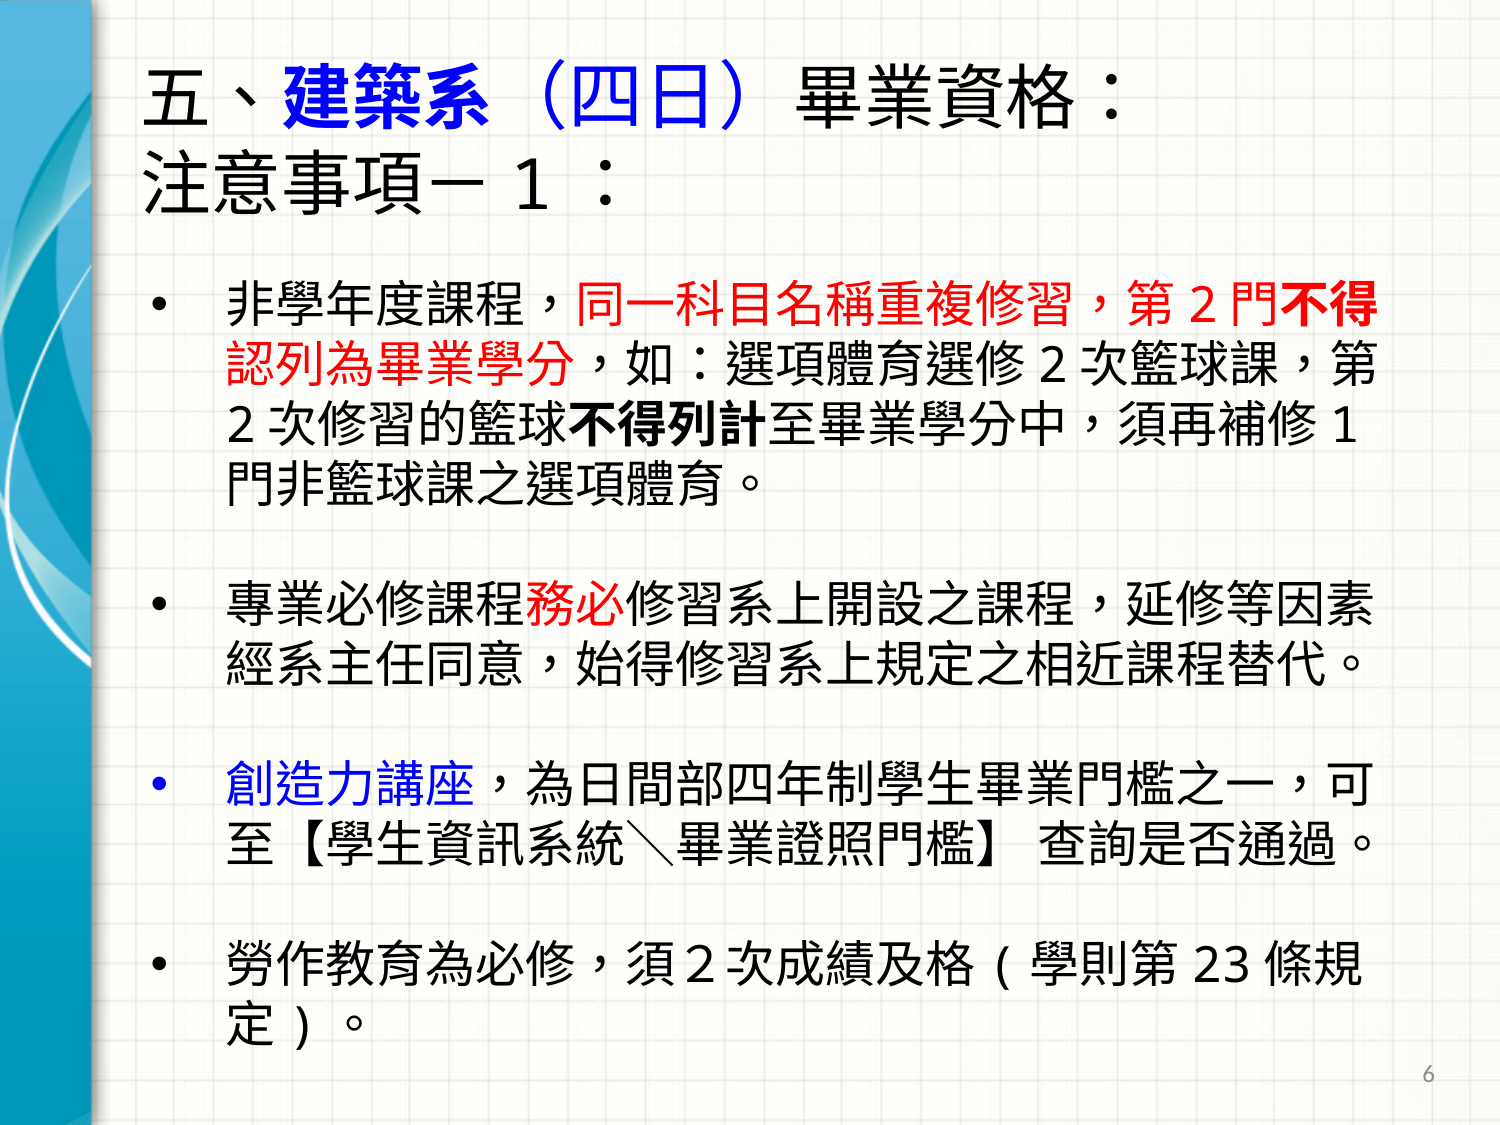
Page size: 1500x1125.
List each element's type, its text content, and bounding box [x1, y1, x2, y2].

picture [0, 0, 1500, 1125]
slide_number 6 [1100, 1042, 1450, 1103]
title 五、建築系（四日）畢業資格： 注意事項－1： [125, 42, 1450, 231]
text_box 非學年度課程，同一科目名稱重複修習，第2門不得認列為畢業學分，如：選項體育選修2次籃球課，第2次修習的籃球不得列計至畢業學分中，須再補修1門非籃球課之選項體育。 專業必修課程務必修習系上開設之課程，延修等因素經系主任同意，始得修習系上規定之相近課程替代。 創造力講座，為日間部四年制學生畢業門檻之一，可至【學生資訊系統＼畢業證照門檻】 查詢是否通過。 勞作教育為必修，須２次成績及格(學則第23條規定)。 [135, 255, 1435, 1071]
